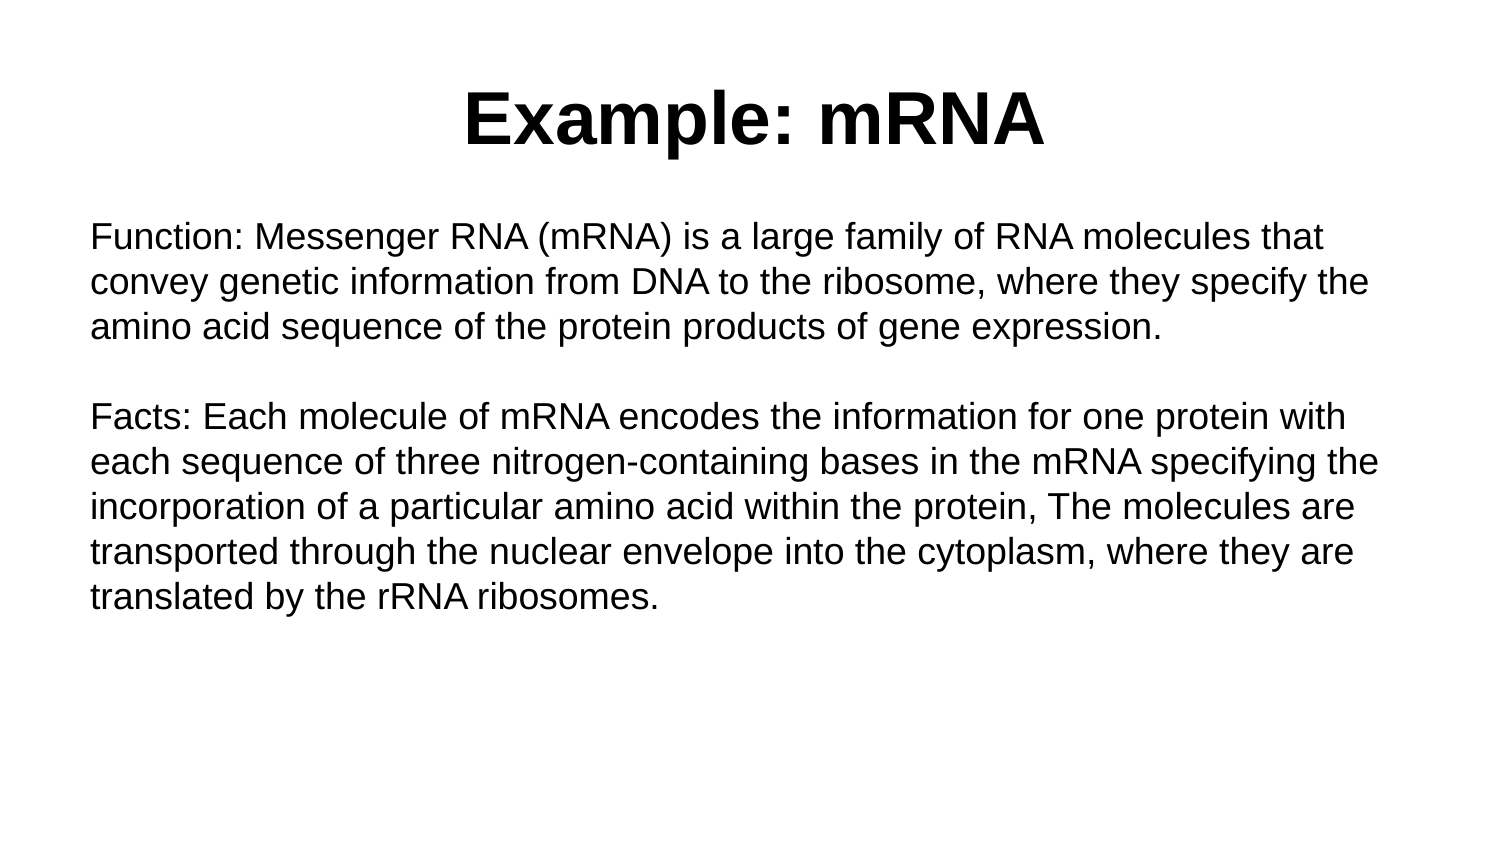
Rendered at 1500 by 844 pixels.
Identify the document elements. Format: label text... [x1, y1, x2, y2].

list Function: Messenger RNA (mRNA) is a large family of RNA molecules that convey genetic information from DNA to the ribosome, where they specify the amino acid sequence of the protein products of gene expression. Facts: Each molecule of mRNA encodes the information for one protein with each sequence of three nitrogen-containing bases in the mRNA specifying the incorporation of a particular amino acid within the protein, The molecules are transported through the nuclear envelope into the cytoplasm, where they are translated by the rRNA ribosomes. [75, 196, 1425, 808]
title Example: mRNA [75, 33, 1425, 175]
